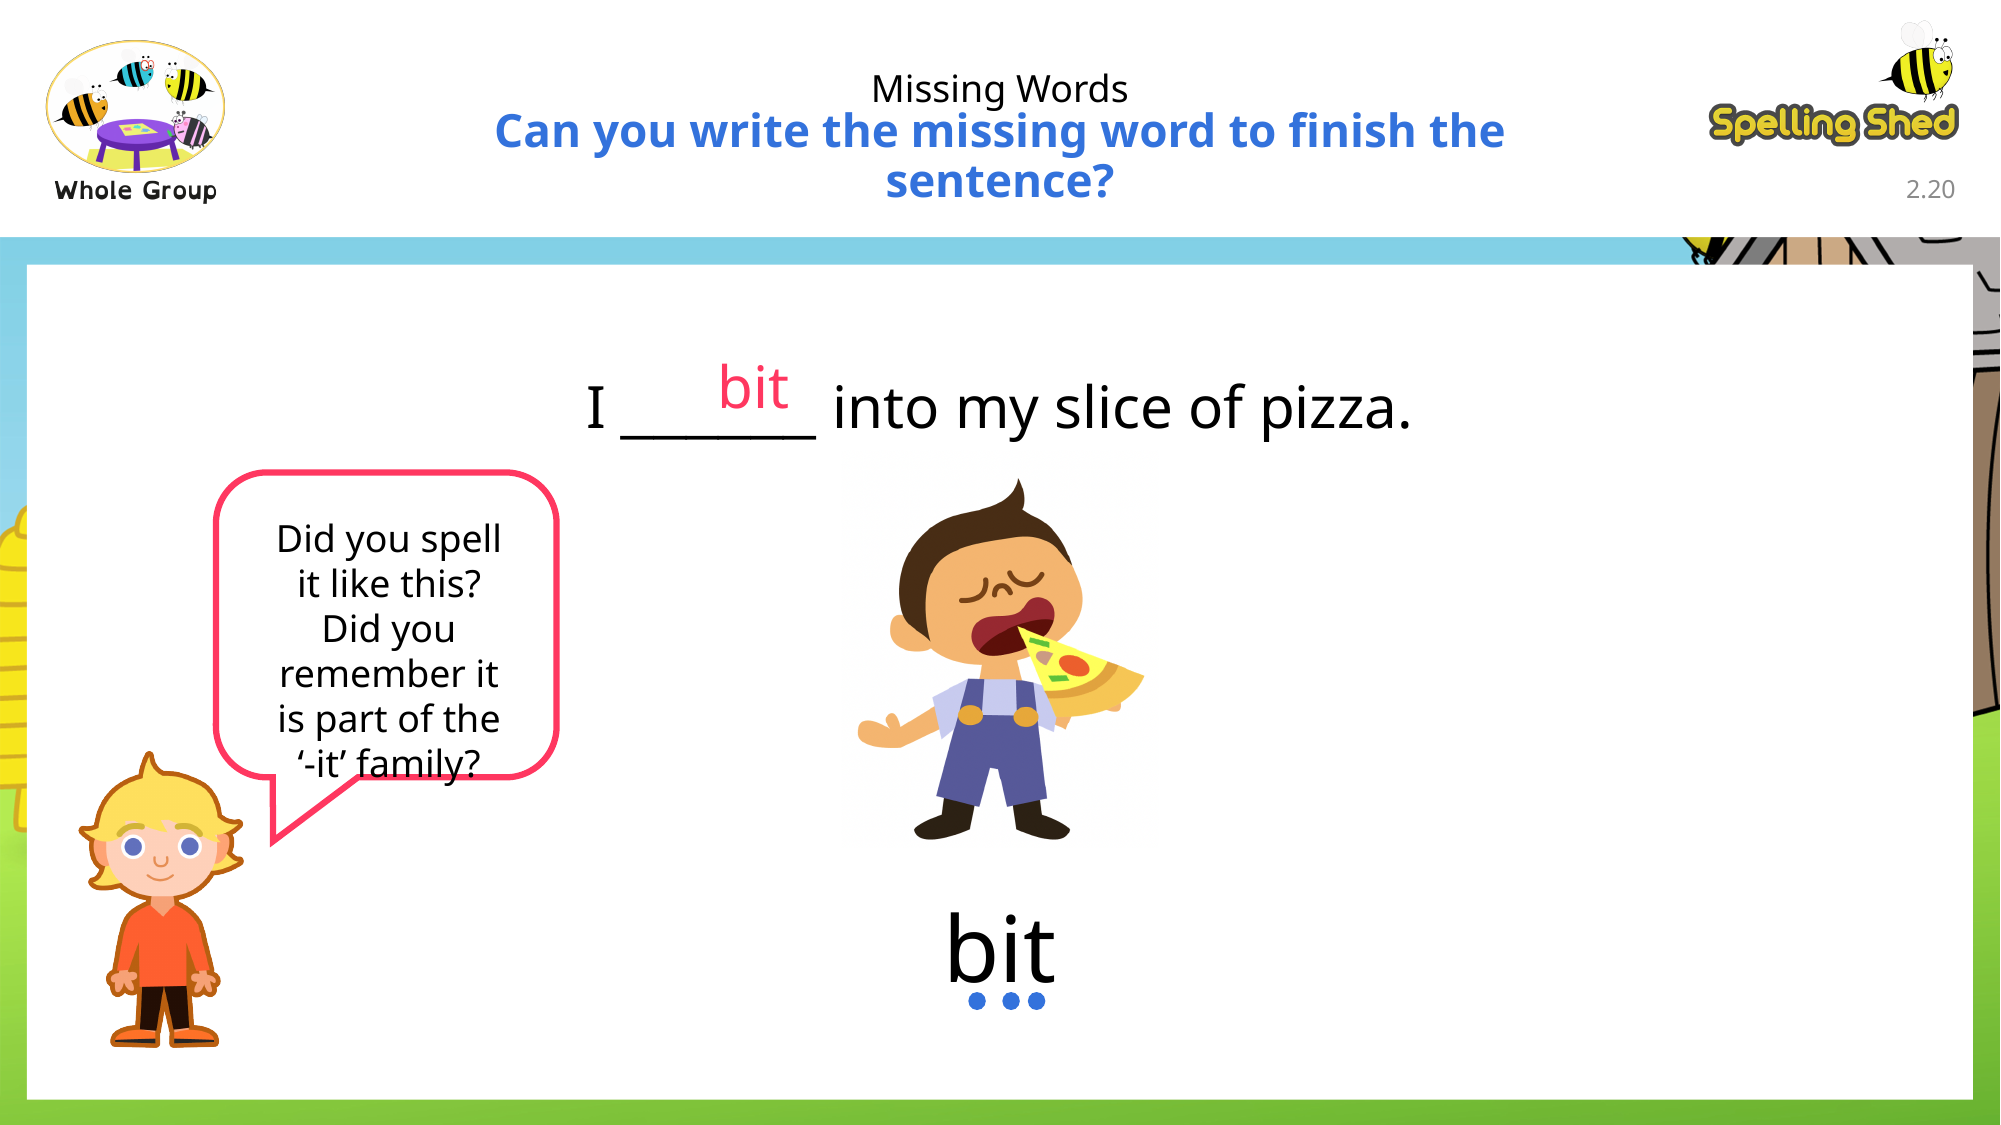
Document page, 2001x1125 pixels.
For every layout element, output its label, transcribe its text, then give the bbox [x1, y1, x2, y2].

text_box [78, 472, 557, 1048]
slide_number 2.19 [1876, 160, 1971, 221]
picture [45, 40, 225, 216]
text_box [968, 992, 1046, 1010]
text_box bit [935, 883, 1065, 1008]
text_box bit [709, 343, 797, 428]
text_box I ______ into my slice of pizza. [458, 292, 1542, 448]
list Missing Words [573, 62, 1427, 115]
picture [0, 238, 2000, 1125]
picture [1697, 8, 1973, 156]
list Can you write the missing word to finish the sentence? [362, 127, 1638, 188]
